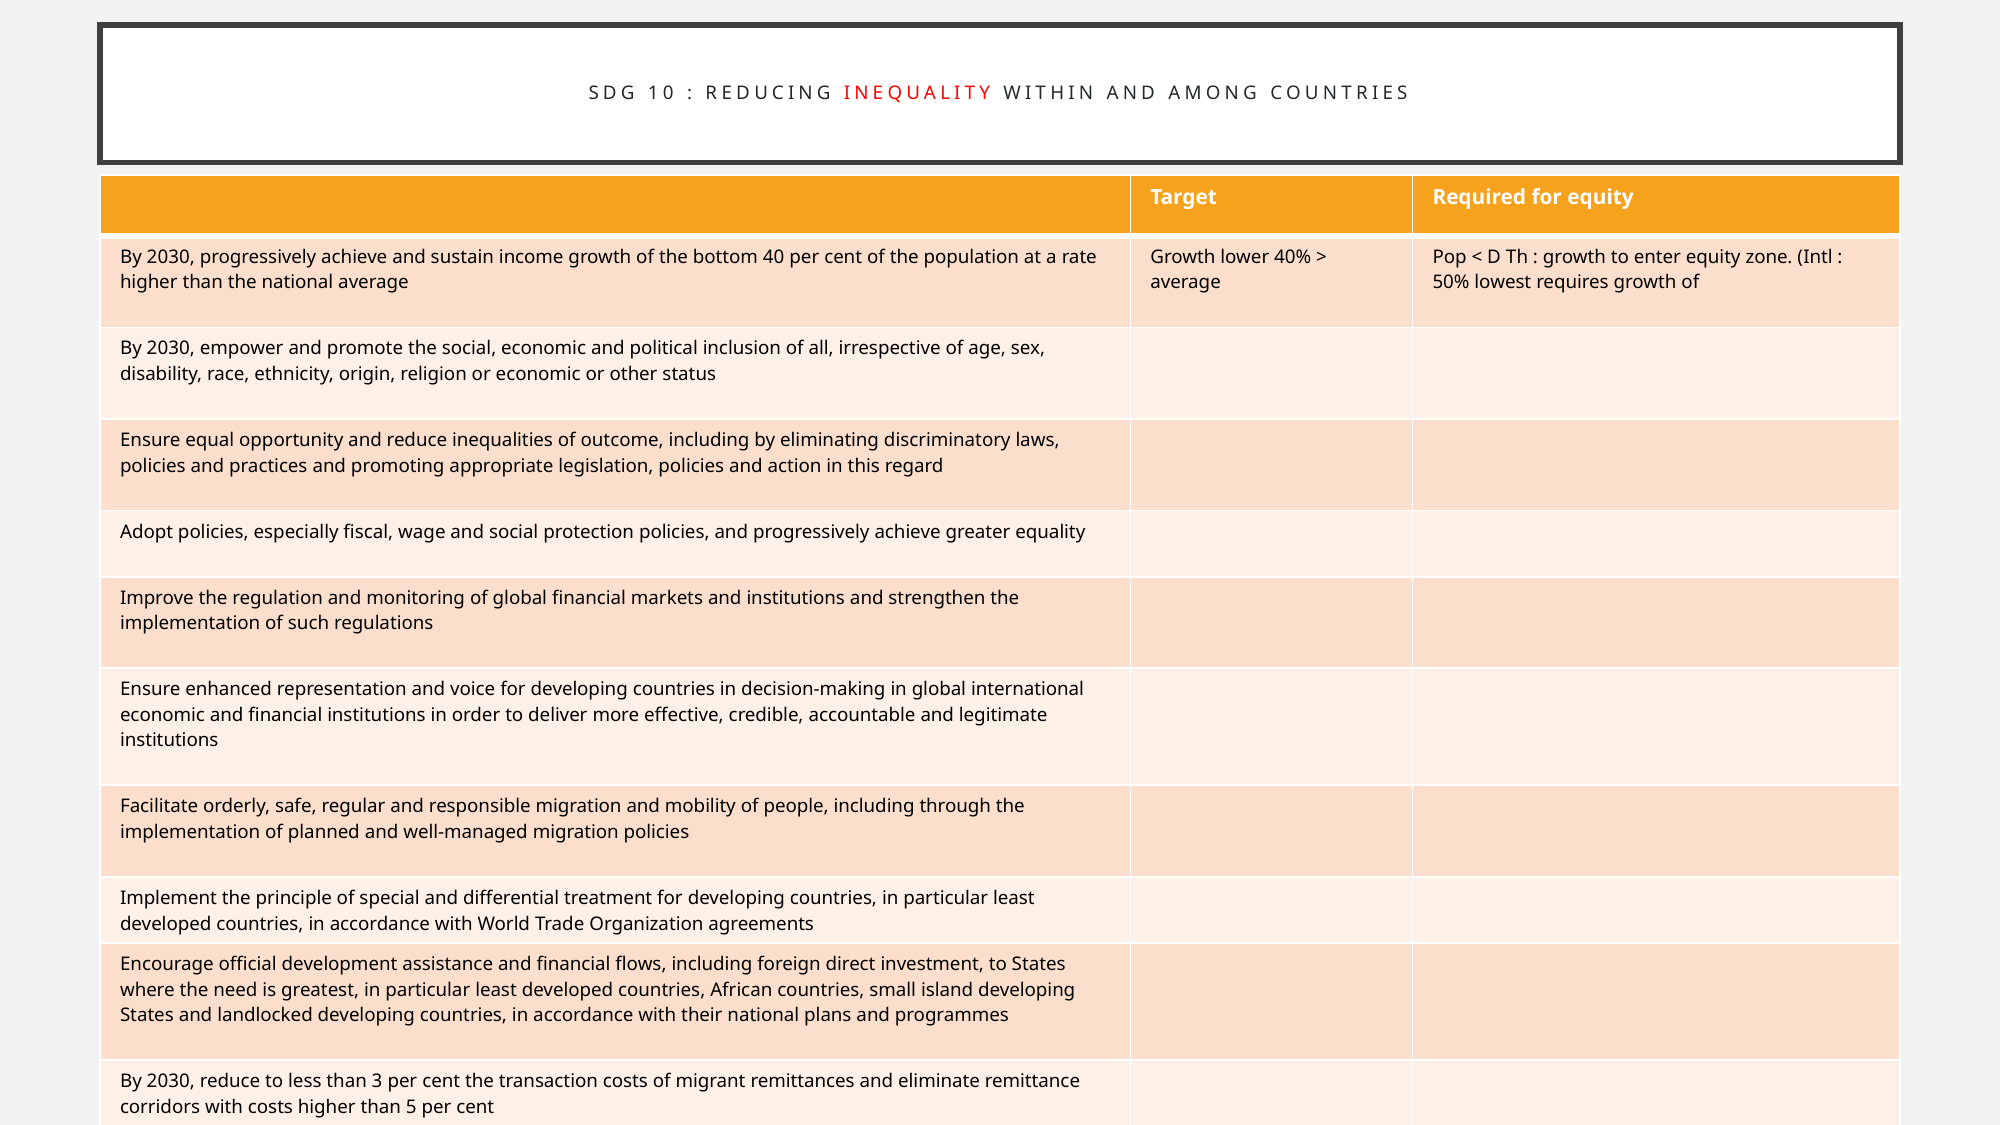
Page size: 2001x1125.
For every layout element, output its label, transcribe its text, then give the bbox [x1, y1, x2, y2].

table_cell [1131, 669, 1412, 784]
table_cell [1413, 328, 1899, 418]
table_cell [1413, 511, 1899, 576]
table_cell Pop < D Th : growth to enter equity zone. (Intl : 50% lowest requires growth of [1413, 239, 1899, 327]
table_cell Implement the principle of special and differential treatment for developing countries, in particular least developed countries, in accordance with World Trade Organization agreements [101, 878, 1130, 942]
table_cell [1131, 944, 1412, 1059]
table_cell Improve the regulation and monitoring of global financial markets and institutions and strengthen the implementation of such regulations [101, 578, 1130, 667]
table_cell By 2030, reduce to less than 3 per cent the transaction costs of migrant remittances and eliminate remittance corridors with costs higher than 5 per cent [101, 1061, 1130, 1125]
table_cell Adopt policies, especially fiscal, wage and social protection policies, and progressively achieve greater equality [101, 511, 1130, 576]
table_cell [1131, 878, 1412, 942]
table_cell [1413, 578, 1899, 667]
table_cell By 2030, empower and promote the social, economic and political inclusion of all, irrespective of age, sex, disability, race, ethnicity, origin, religion or economic or other status [101, 328, 1130, 418]
table_cell By 2030, progressively achieve and sustain income growth of the bottom 40 per cent of the population at a rate higher than the national average [101, 239, 1130, 327]
table_cell [1413, 786, 1899, 876]
table_cell [1131, 786, 1412, 876]
table_cell [1413, 669, 1899, 784]
table_header Target [1131, 176, 1412, 233]
table_cell Encourage official development assistance and financial flows, including foreign direct investment, to States where the need is greatest, in particular least developed countries, African countries, small island developing States and landlocked developing countries, in accordance with their national plans and programmes [101, 944, 1130, 1059]
table_cell Ensure equal opportunity and reduce inequalities of outcome, including by eliminating discriminatory laws, policies and practices and promoting appropriate legislation, policies and action in this regard [101, 420, 1130, 510]
table_cell [1413, 878, 1899, 942]
table_cell [1131, 420, 1412, 510]
table_cell Ensure enhanced representation and voice for developing countries in decision-making in global international economic and financial institutions in order to deliver more effective, credible, accountable and legitimate institutions [101, 669, 1130, 784]
table_cell Growth lower 40% > average [1131, 239, 1412, 327]
table_cell [1131, 511, 1412, 576]
title SDG 10 : reducing inequality within and among countries [97, 22, 1903, 165]
table_cell [1413, 1061, 1899, 1125]
table_cell Facilitate orderly, safe, regular and responsible migration and mobility of people, including through the implementation of planned and well-managed migration policies [101, 786, 1130, 876]
table_cell [1413, 944, 1899, 1059]
table_cell [1131, 328, 1412, 418]
table_header Required for equity [1413, 176, 1899, 233]
table_header [101, 176, 1130, 233]
table_cell [1131, 1061, 1412, 1125]
table_cell [1131, 578, 1412, 667]
table_cell [1413, 420, 1899, 510]
